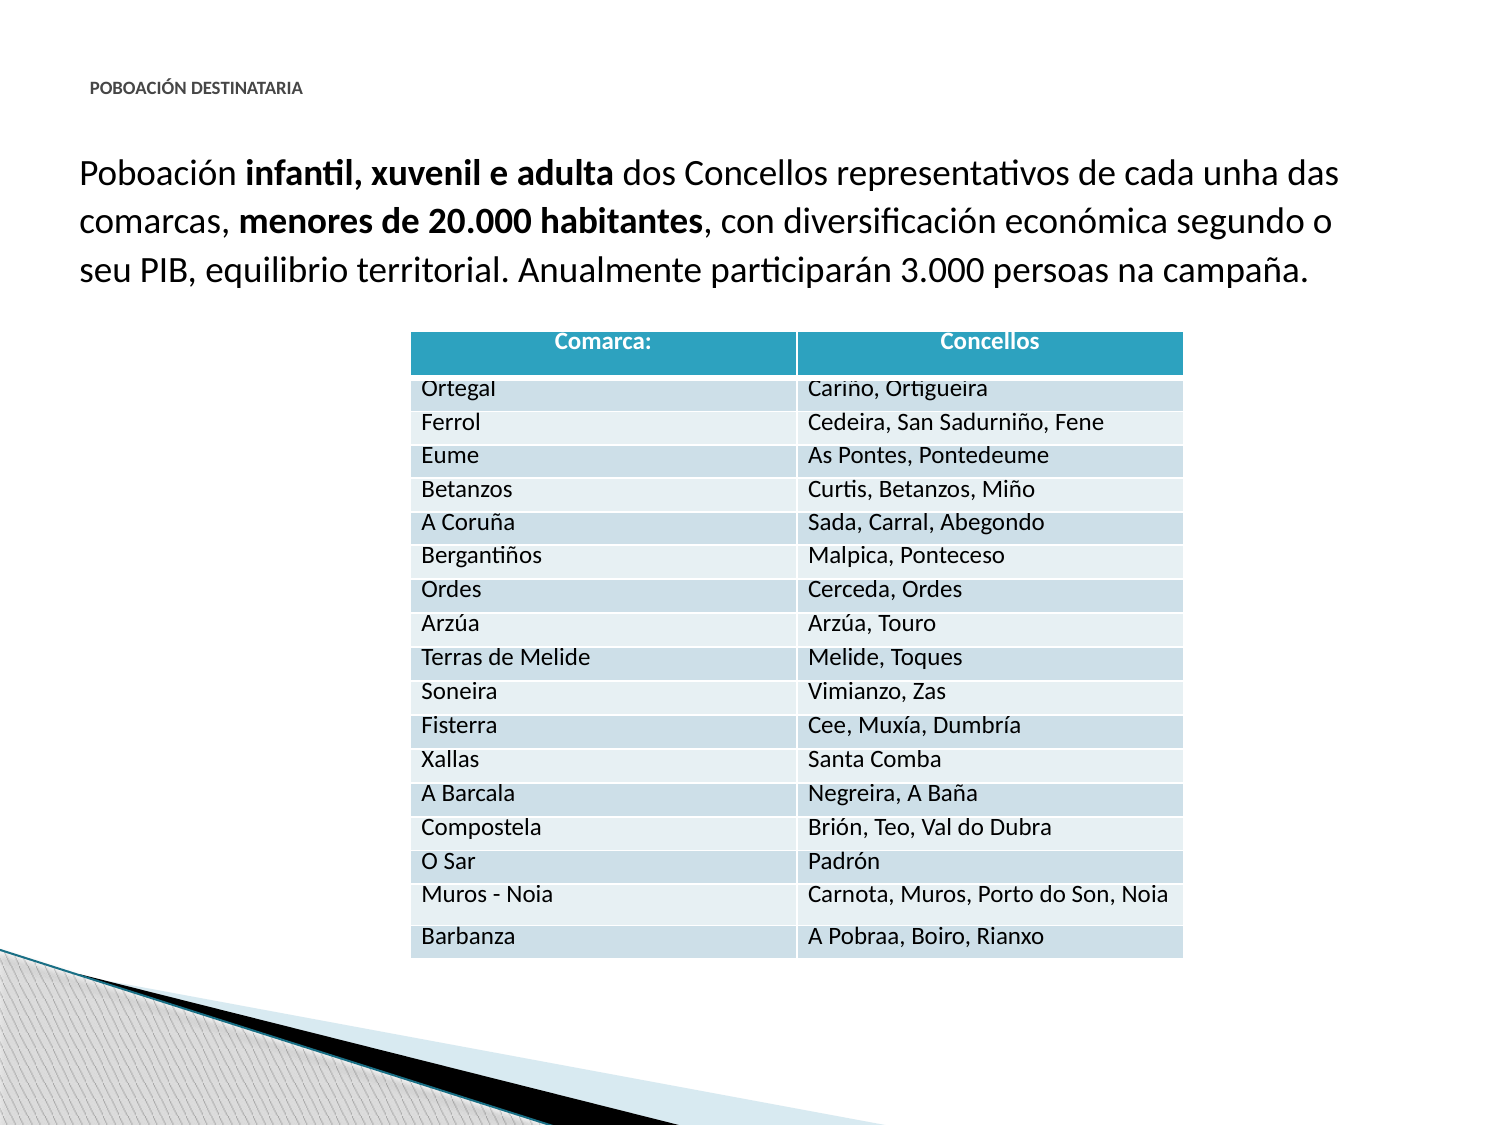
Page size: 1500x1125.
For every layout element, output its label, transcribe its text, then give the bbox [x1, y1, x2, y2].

table_cell Ordes [411, 580, 796, 612]
table_cell A Barcala [411, 784, 796, 816]
table_cell As Pontes, Pontedeume [798, 446, 1183, 477]
table_cell Cedeira, San Sadurniño, Fene [798, 412, 1183, 444]
table_cell O Sar [411, 851, 796, 883]
table_cell Ortegal [411, 381, 796, 411]
title POBOACIÓN DESTINATARIA [75, 45, 1425, 129]
table_cell Arzúa, Touro [798, 614, 1183, 646]
table_header Concellos [798, 332, 1183, 375]
table_cell A Pobraa, Boiro, Rianxo [798, 926, 1183, 958]
table_cell Sada, Carral, Abegondo [798, 513, 1183, 544]
table_cell Padrón [798, 851, 1183, 883]
table_cell Terras de Melide [411, 648, 796, 680]
table_cell Fisterra [411, 716, 796, 748]
table_cell A Coruña [411, 513, 796, 544]
table_cell Cariño, Ortigueira [798, 381, 1183, 411]
table_cell Carnota, Muros, Porto do Son, Noia [798, 885, 1183, 925]
table_cell Melide, Toques [798, 648, 1183, 680]
list Poboación infantil, xuvenil e adulta dos Concellos representativos de cada unha das comarcas, menores de 20.000 habitantes, con diversificación económica segundo o seu PIB, equilibrio territorial. Anualmente participarán 3.000 persoas na campaña. [46, 140, 1397, 1032]
table_cell Barbanza [411, 926, 796, 958]
table_cell Compostela [411, 818, 796, 850]
table_cell Arzúa [411, 614, 796, 646]
table_cell Xallas [411, 750, 796, 782]
table_cell Ferrol [411, 412, 796, 444]
table_cell Vimianzo, Zas [798, 682, 1183, 714]
table_cell Soneira [411, 682, 796, 714]
table_cell Betanzos [411, 479, 796, 511]
table_cell Curtis, Betanzos, Miño [798, 479, 1183, 511]
table_cell Negreira, A Baña [798, 784, 1183, 816]
table_cell Cee, Muxía, Dumbría [798, 716, 1183, 748]
table_cell Brión, Teo, Val do Dubra [798, 818, 1183, 850]
table_cell Malpica, Ponteceso [798, 546, 1183, 578]
table_cell Bergantiños [411, 546, 796, 578]
table_cell Eume [411, 446, 796, 477]
table_cell Muros - Noia [411, 885, 796, 925]
table_header Comarca: [411, 332, 796, 375]
table_cell Cerceda, Ordes [798, 580, 1183, 612]
table_cell Santa Comba [798, 750, 1183, 782]
